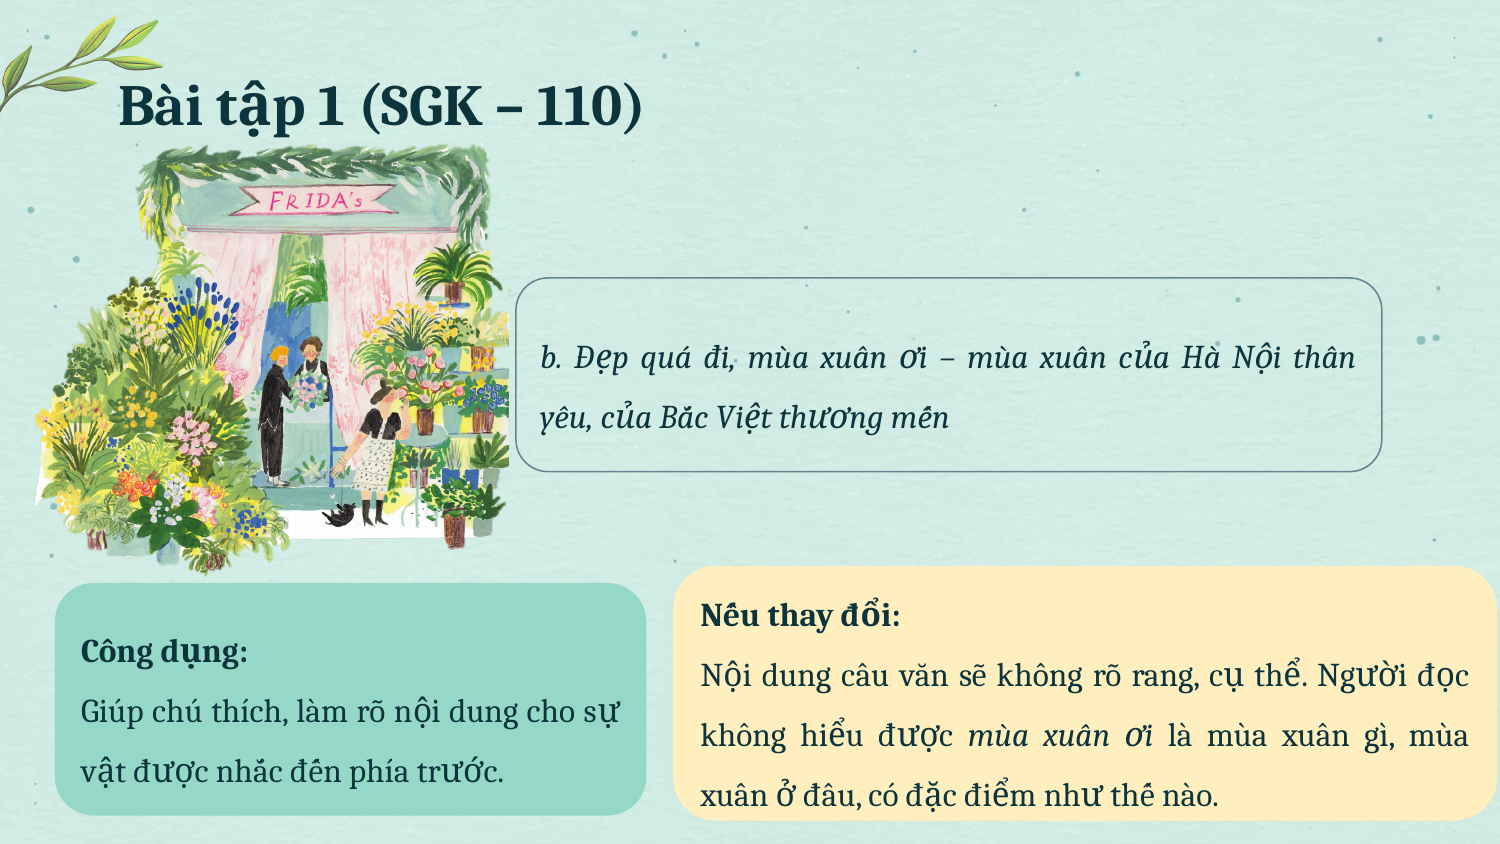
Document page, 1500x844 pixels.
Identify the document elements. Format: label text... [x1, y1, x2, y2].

text_box Công dụng: Giúp chú thích, làm rõ nội dung cho sự vật được nhắc đến phía trước. [52, 580, 649, 818]
picture [0, 0, 1500, 844]
title Bài tập 1 (SGK – 110) [514, 67, 1382, 158]
text_box b. Đẹp quá đi, mùa xuân ơi – mùa xuân của Hà Nội thân yêu, của Bắc Việt thương mến [514, 275, 1384, 474]
text_box Nếu thay đổi: Nội dung câu văn sẽ không rõ rang, cụ thể. Người đọc không hiểu được mùa xuân ơi là mùa xuân gì, mùa xuân ở đâu, có đặc điểm như thế nào. [671, 563, 1500, 823]
